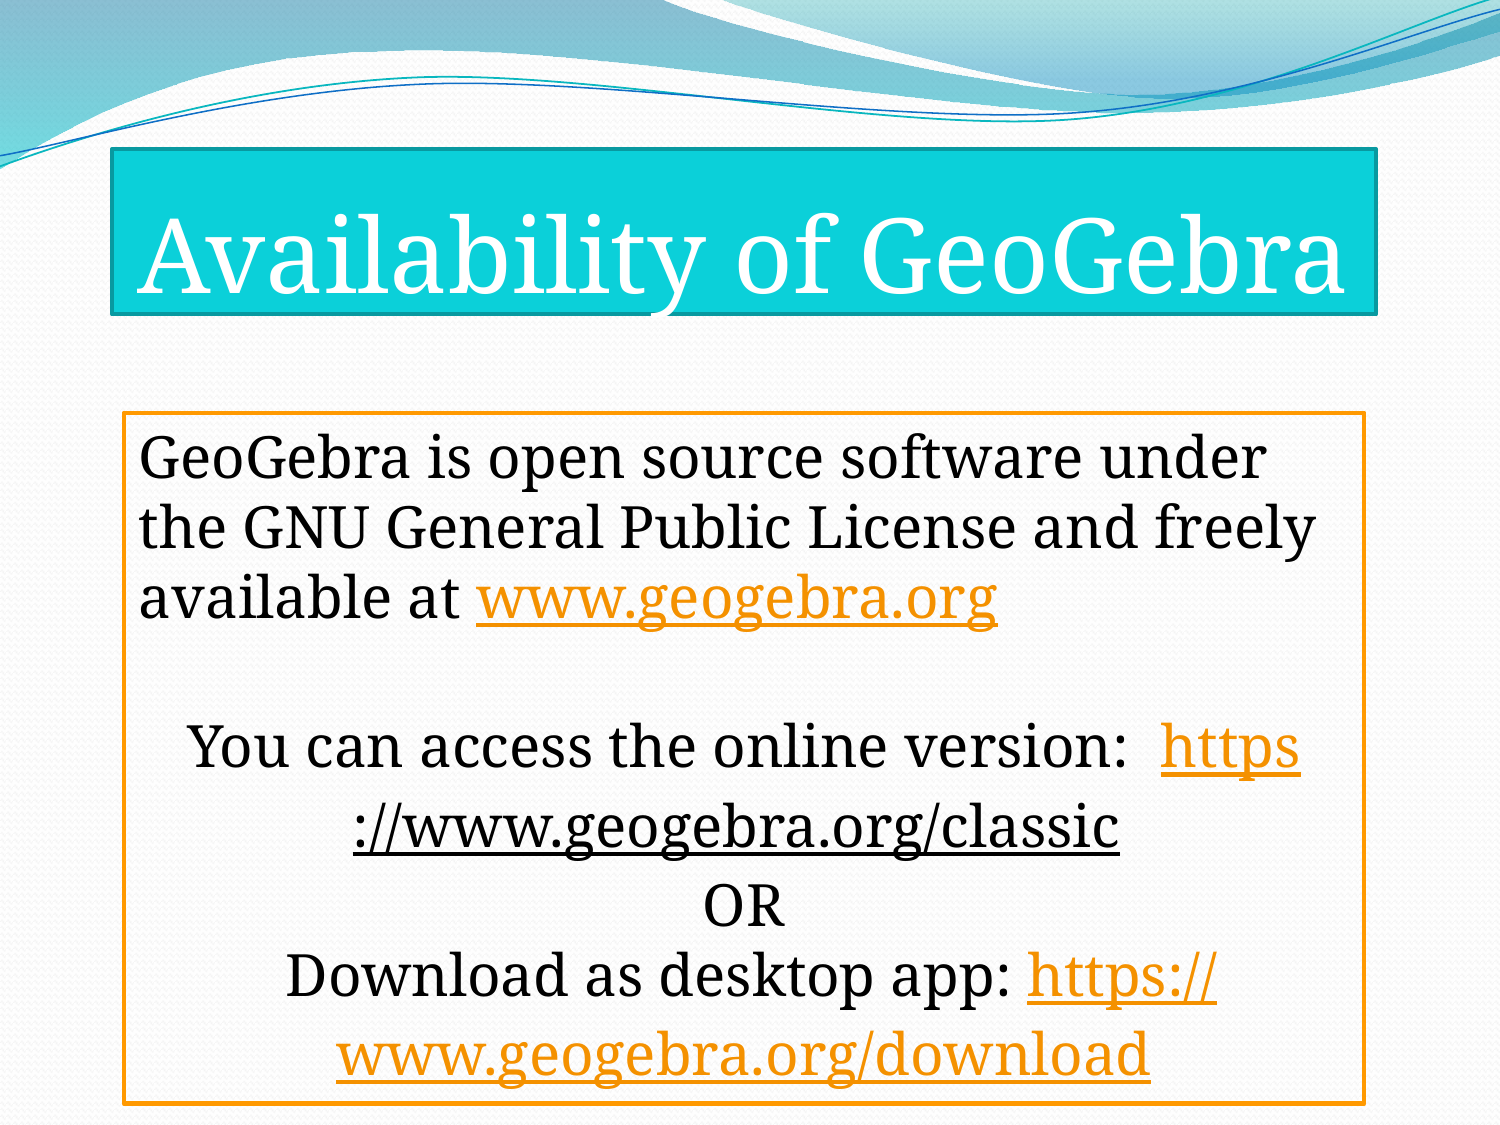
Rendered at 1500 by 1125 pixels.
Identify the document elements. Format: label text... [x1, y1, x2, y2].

title Availability of GeoGebra [110, 147, 1378, 316]
text_box GeoGebra is open source software under the GNU General Public License and freely available at www.geogebra.org You can access the online version: https://www.geogebra.org/classic OR Download as desktop app: https://www.geogebra.org/download [123, 412, 1365, 1104]
